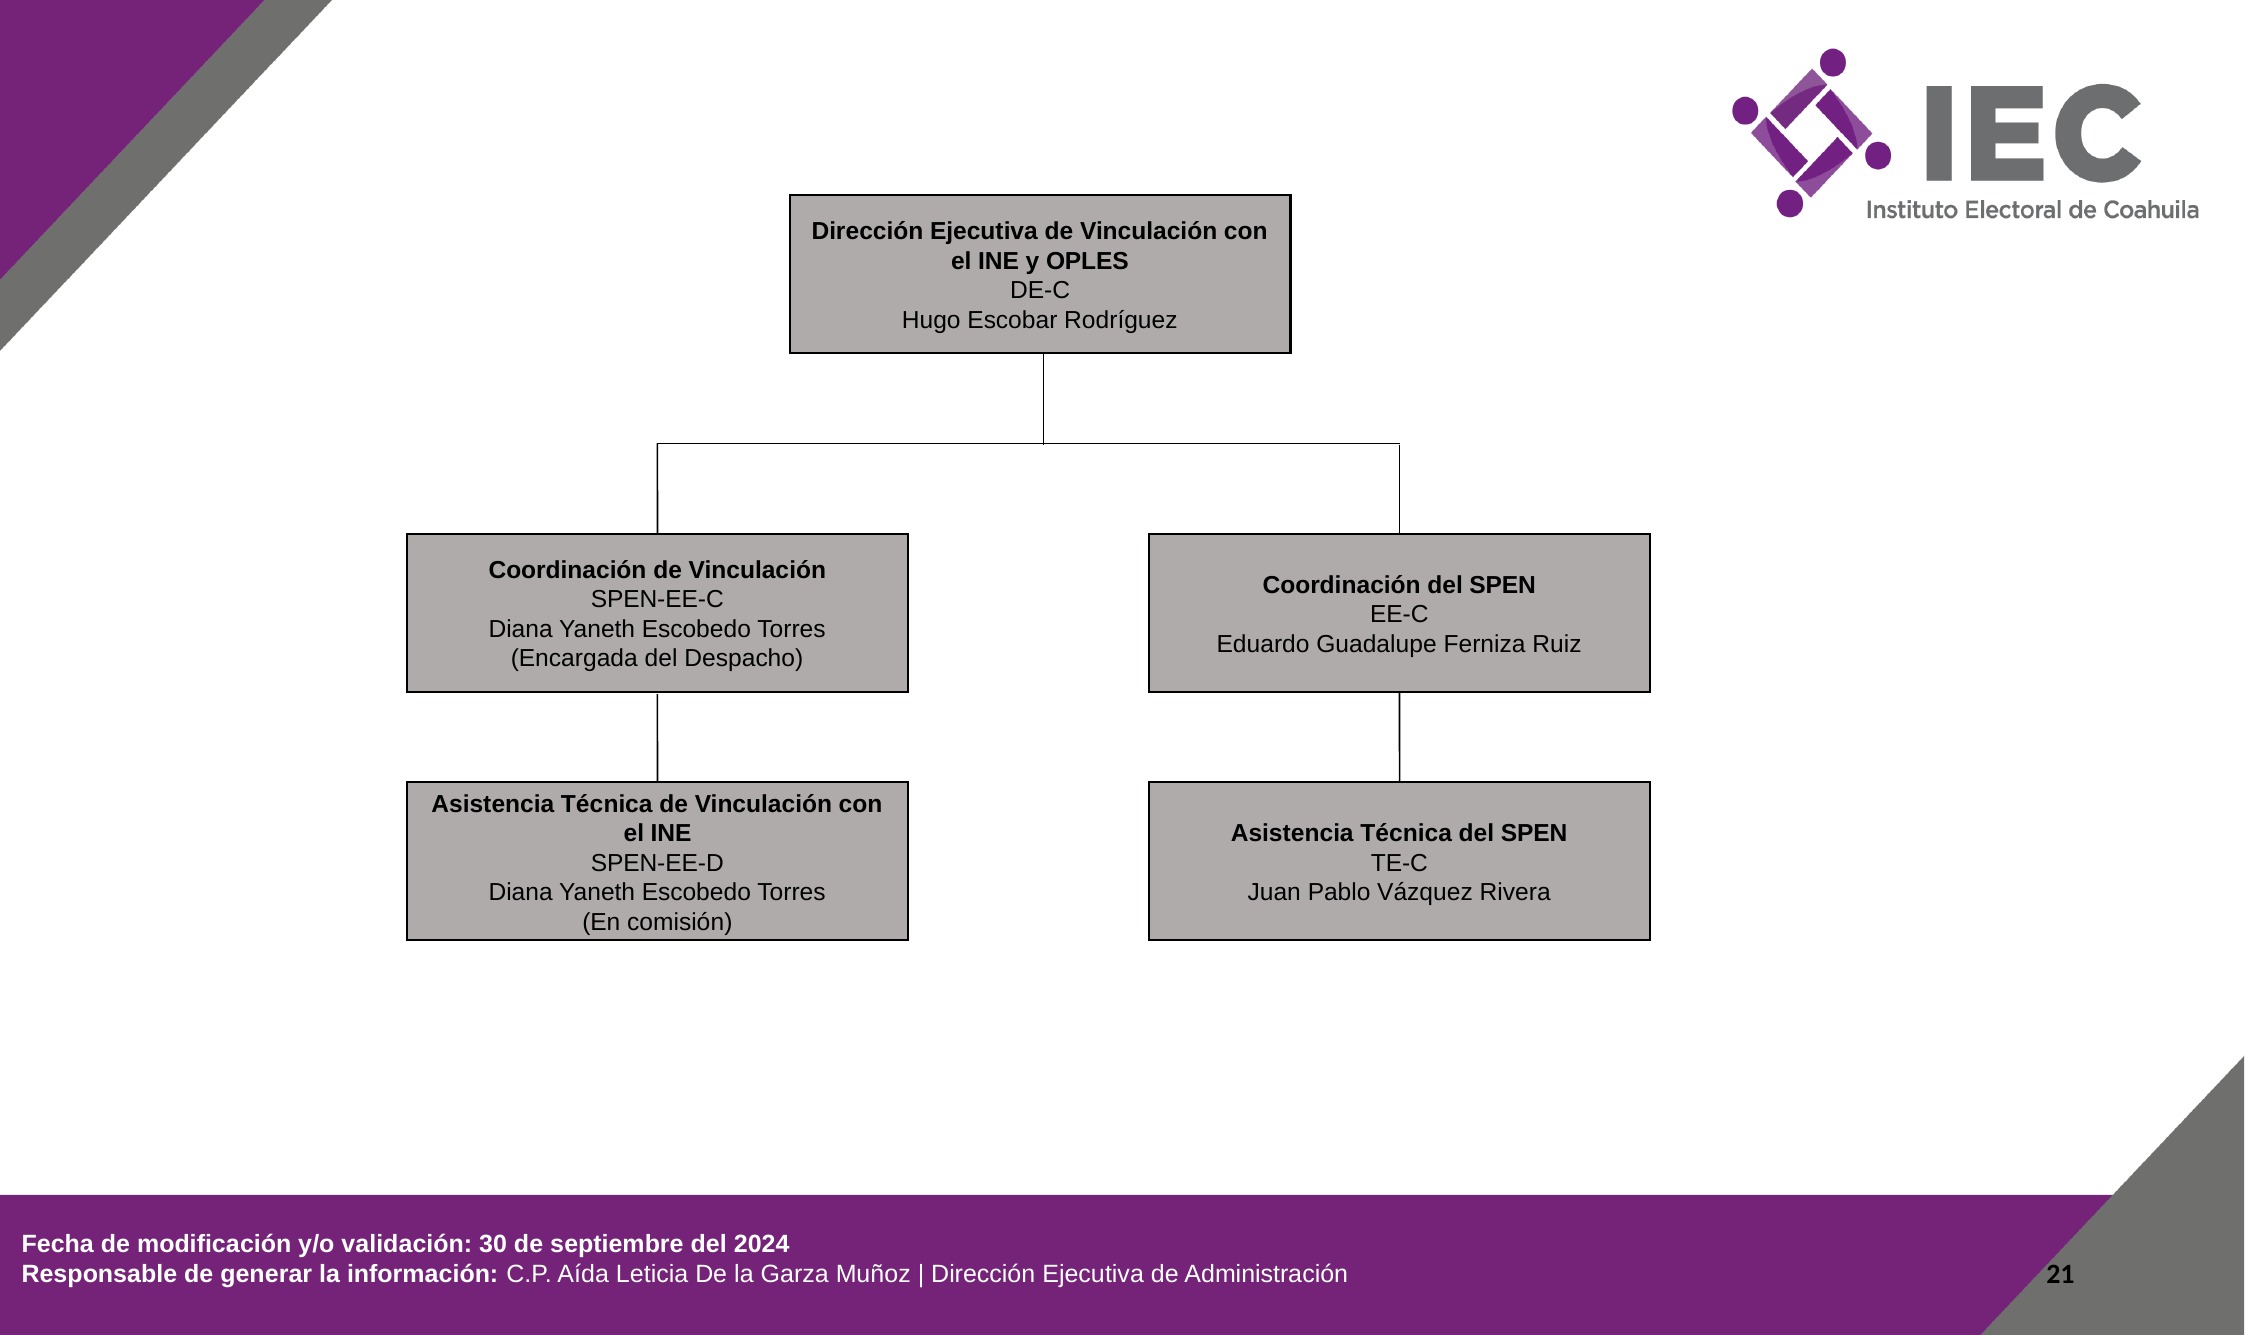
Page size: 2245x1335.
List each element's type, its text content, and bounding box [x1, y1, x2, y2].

text_box Dirección Ejecutiva de Vinculación con el INE y OPLES DE-C Hugo Escobar Rodríguez [789, 194, 1292, 354]
picture [0, 0, 2245, 1335]
text_box Asistencia Técnica de Vinculación con el INE SPEN-EE-D Diana Yaneth Escobedo Torres (En comisión) [406, 781, 909, 941]
text_box Coordinación del SPEN EE-C Eduardo Guadalupe Ferniza Ruiz [1148, 533, 1651, 693]
slide_number 21 [1584, 1237, 2090, 1309]
text_box Coordinación de Vinculación SPEN-EE-C Diana Yaneth Escobedo Torres (Encargada del Despacho) [406, 533, 909, 693]
text_box Asistencia Técnica del SPEN TE-C Juan Pablo Vázquez Rivera [1148, 781, 1651, 941]
text_box Fecha de modificación y/o validación: 30 de septiembre del 2024 Responsable de generar la información: C.P. Aída Leticia De la Garza Muñoz | Dirección Ejecutiva de Administración [0, 1220, 1734, 1296]
